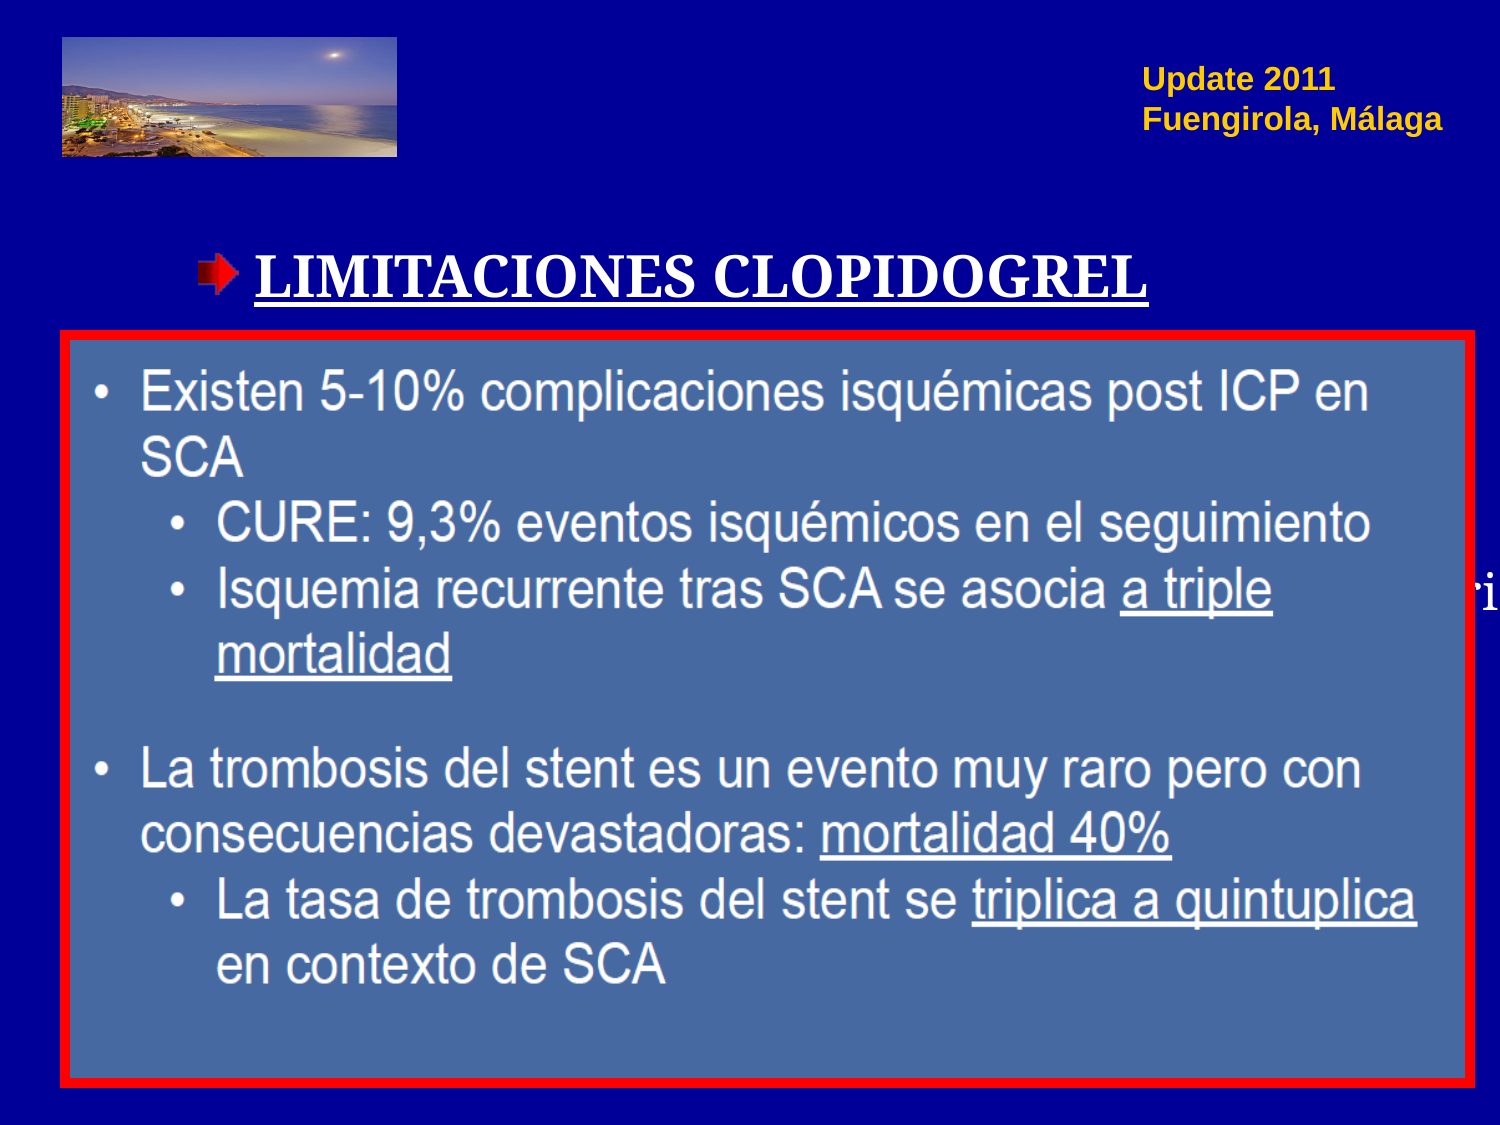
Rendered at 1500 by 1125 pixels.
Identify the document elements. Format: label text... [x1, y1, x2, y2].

picture [70, 339, 1466, 1079]
picture [198, 253, 239, 295]
list LIMITACIONES CLOPIDOGREL Retraso en el inicio de acción Variabilidad individual de respuesta plaquetaria Variantes CYP2C19 Otros Polimorfismos: a) ABCB1 b) Otras isoenzimas CYP c) Receptor P2Y12 Irreversibilidad del efecto antiplaquetario [182, 231, 1500, 975]
picture [62, 37, 397, 157]
